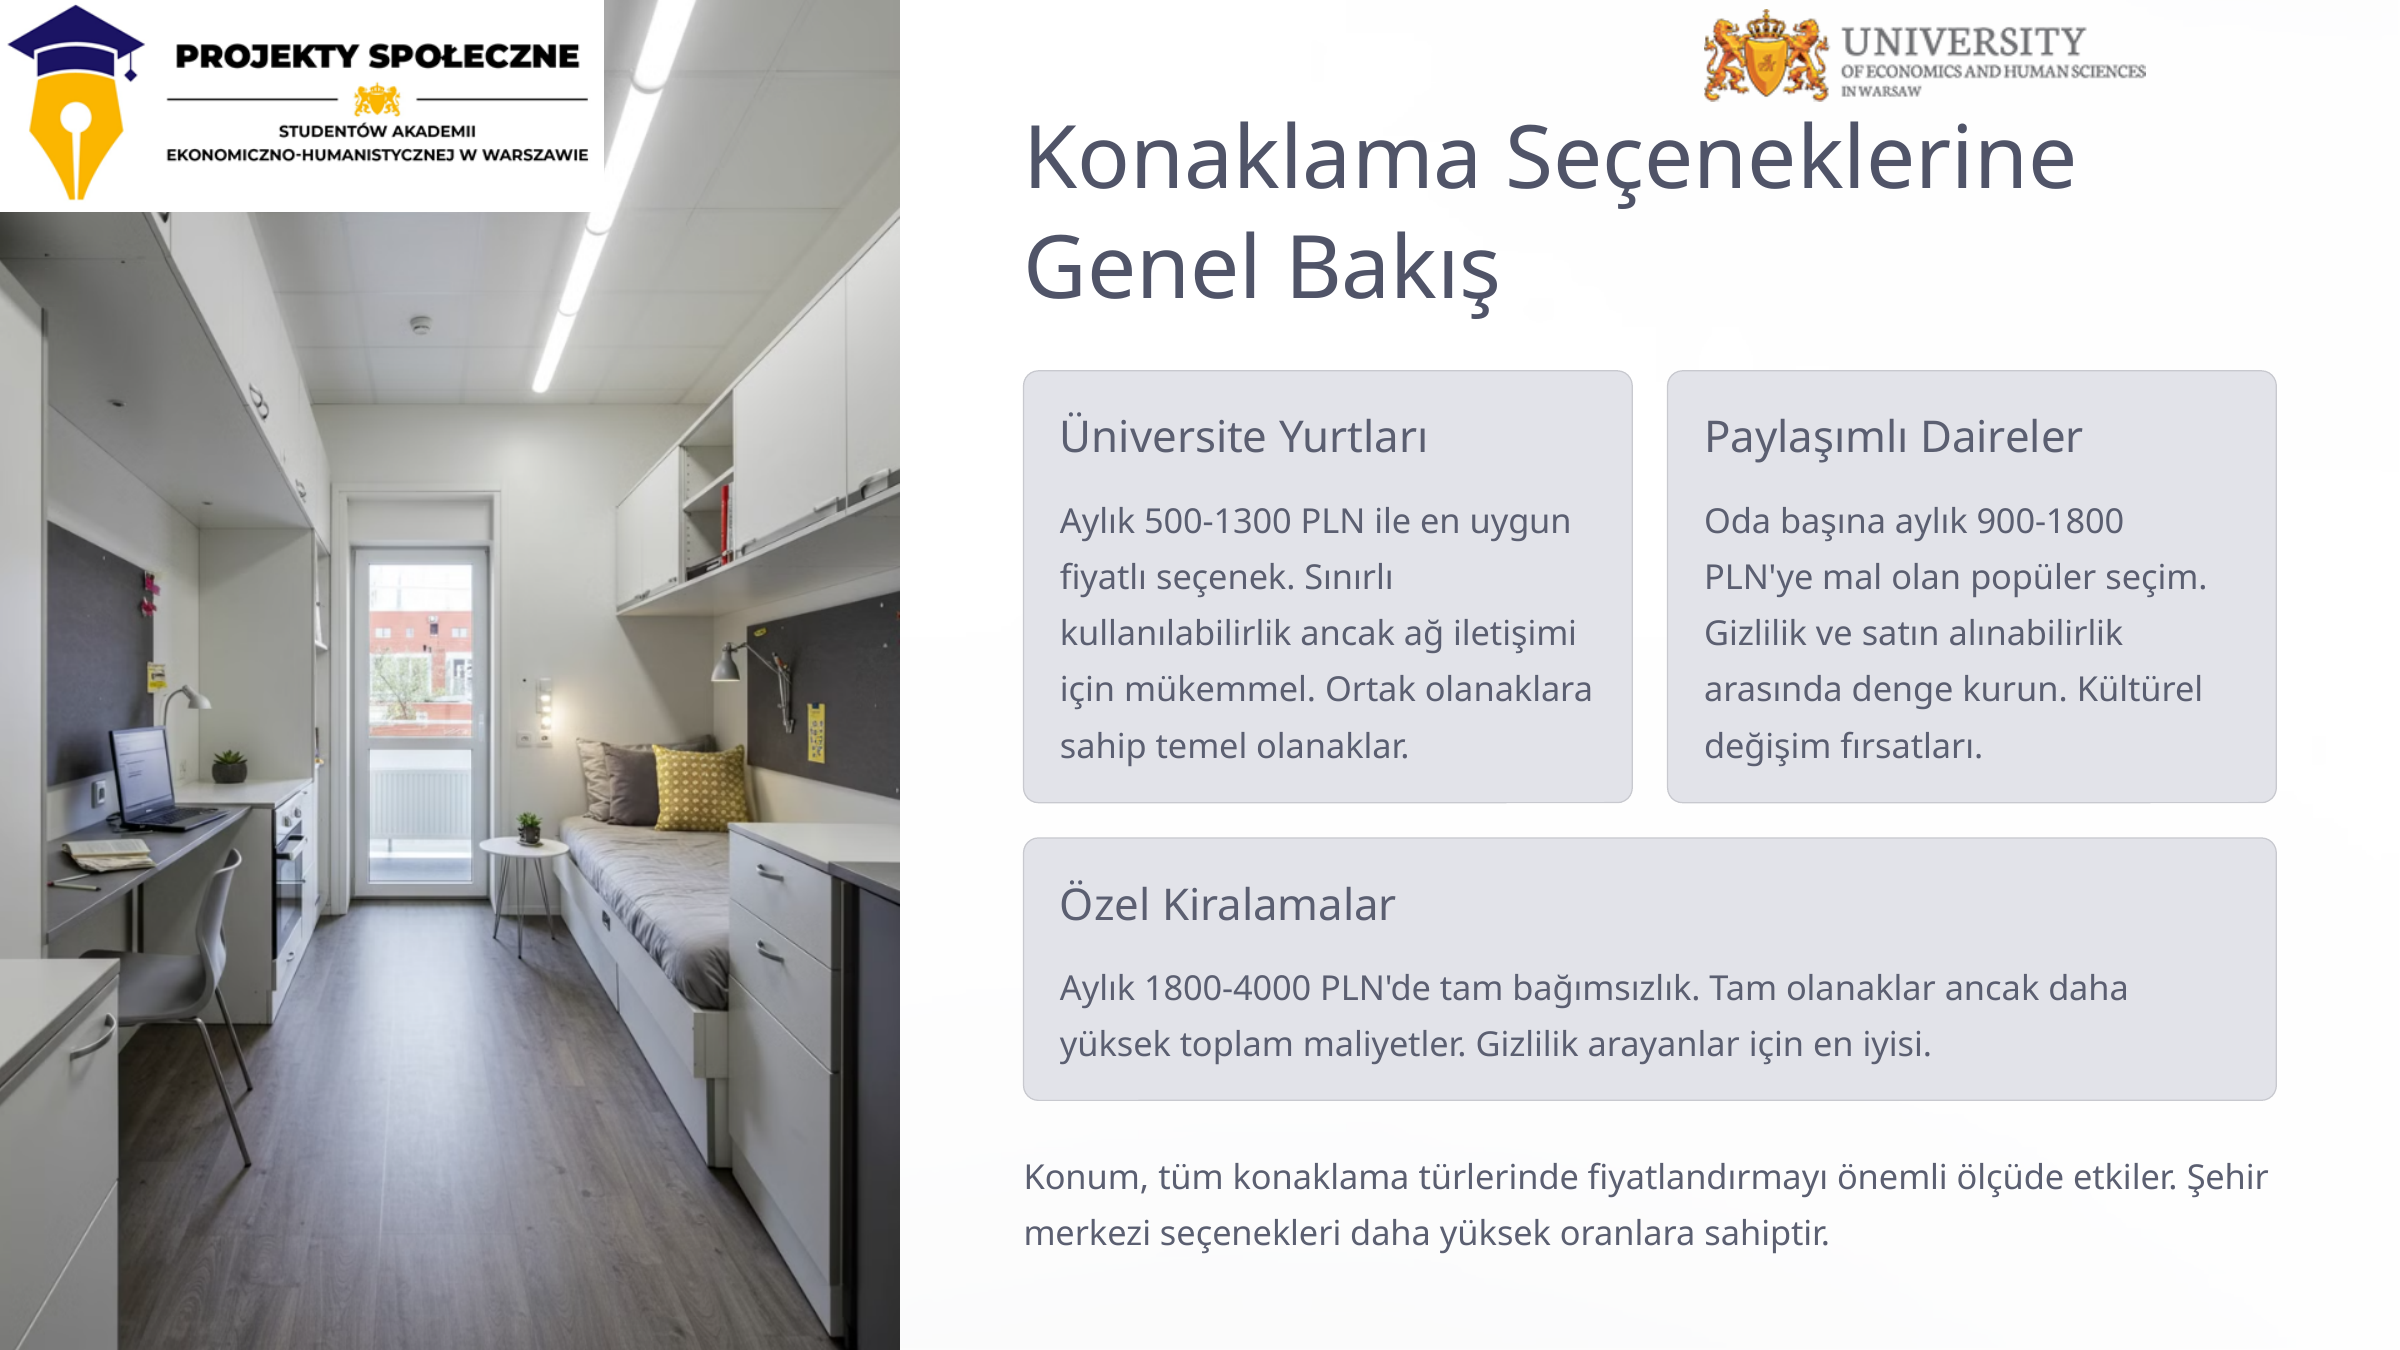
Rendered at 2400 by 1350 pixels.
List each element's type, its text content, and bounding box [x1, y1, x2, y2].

text_box Oda başına aylık 900-1800 PLN'ye mal olan popüler seçim. Gizlilik ve satın alınabilirlik arasında denge kurun. Kültürel değişim fırsatları. [1704, 483, 2240, 767]
text_box [1023, 370, 1633, 803]
text_box [1023, 837, 2277, 1101]
text_box Özel Kiralamalar [1060, 874, 1502, 930]
text_box [1667, 370, 2277, 803]
picture [0, 0, 900, 1350]
text_box Konaklama Seçeneklerine Genel Bakış [1023, 97, 2277, 318]
text_box Aylık 1800-4000 PLN'de tam bağımsızlık. Tam olanaklar ancak daha yüksek toplam maliyetler. Gizlilik arayanlar için en iyisi. [1060, 950, 2240, 1064]
text_box Üniversite Yurtları [1060, 407, 1526, 463]
picture [1704, 9, 2146, 102]
text_box Konum, tüm konaklama türlerinde fiyatlandırmayı önemli ölçüde etkiler. Şehir merkezi seçenekleri daha yüksek oranlara sahiptir. [1023, 1140, 2277, 1254]
text_box Aylık 500-1300 PLN ile en uygun fiyatlı seçenek. Sınırlı kullanılabilirlik ancak ağ iletişimi için mükemmel. Ortak olanaklara sahip temel olanaklar. [1060, 483, 1596, 767]
text_box Paylaşımlı Daireler [1704, 407, 2146, 463]
